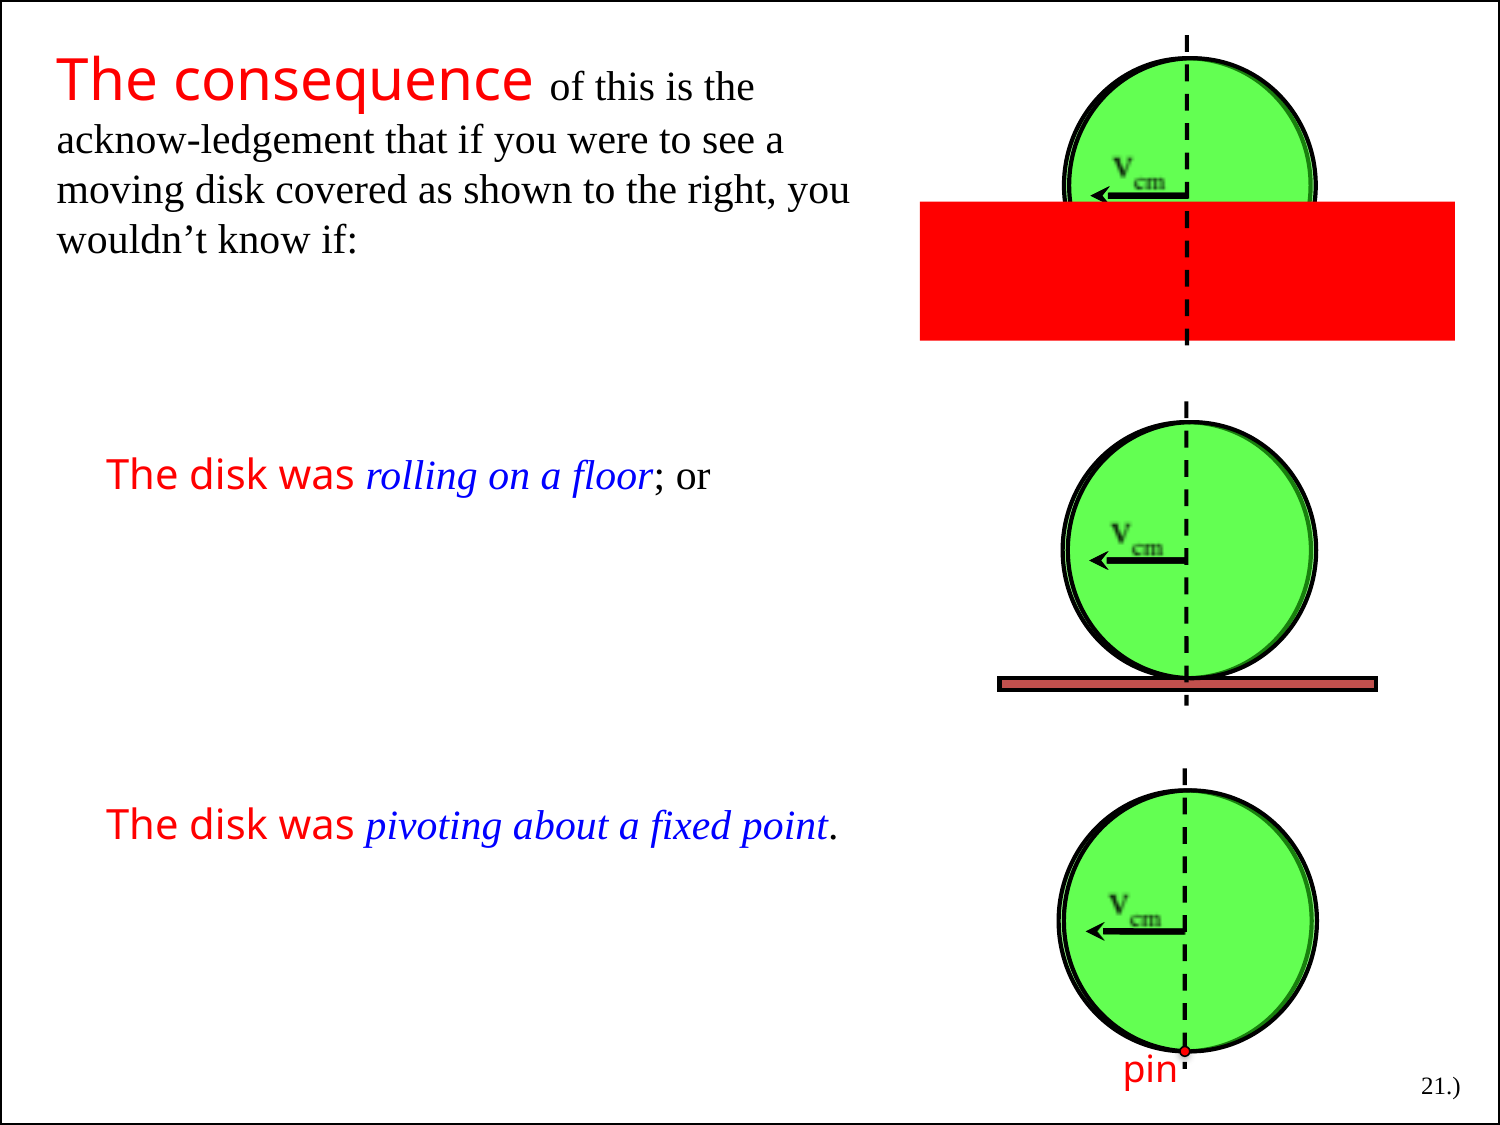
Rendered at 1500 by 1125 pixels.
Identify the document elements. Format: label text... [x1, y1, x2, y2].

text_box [1102, 876, 1168, 932]
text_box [919, 34, 1456, 357]
text_box 21.) [1406, 1062, 1476, 1108]
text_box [999, 401, 1377, 706]
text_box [1058, 768, 1318, 1069]
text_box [1104, 505, 1170, 560]
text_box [1107, 139, 1172, 194]
text_box The disk was pivoting about a fixed point. [91, 790, 898, 856]
text_box The disk was rolling on a floor; or [91, 440, 898, 505]
text_box [0, 0, 1500, 1125]
